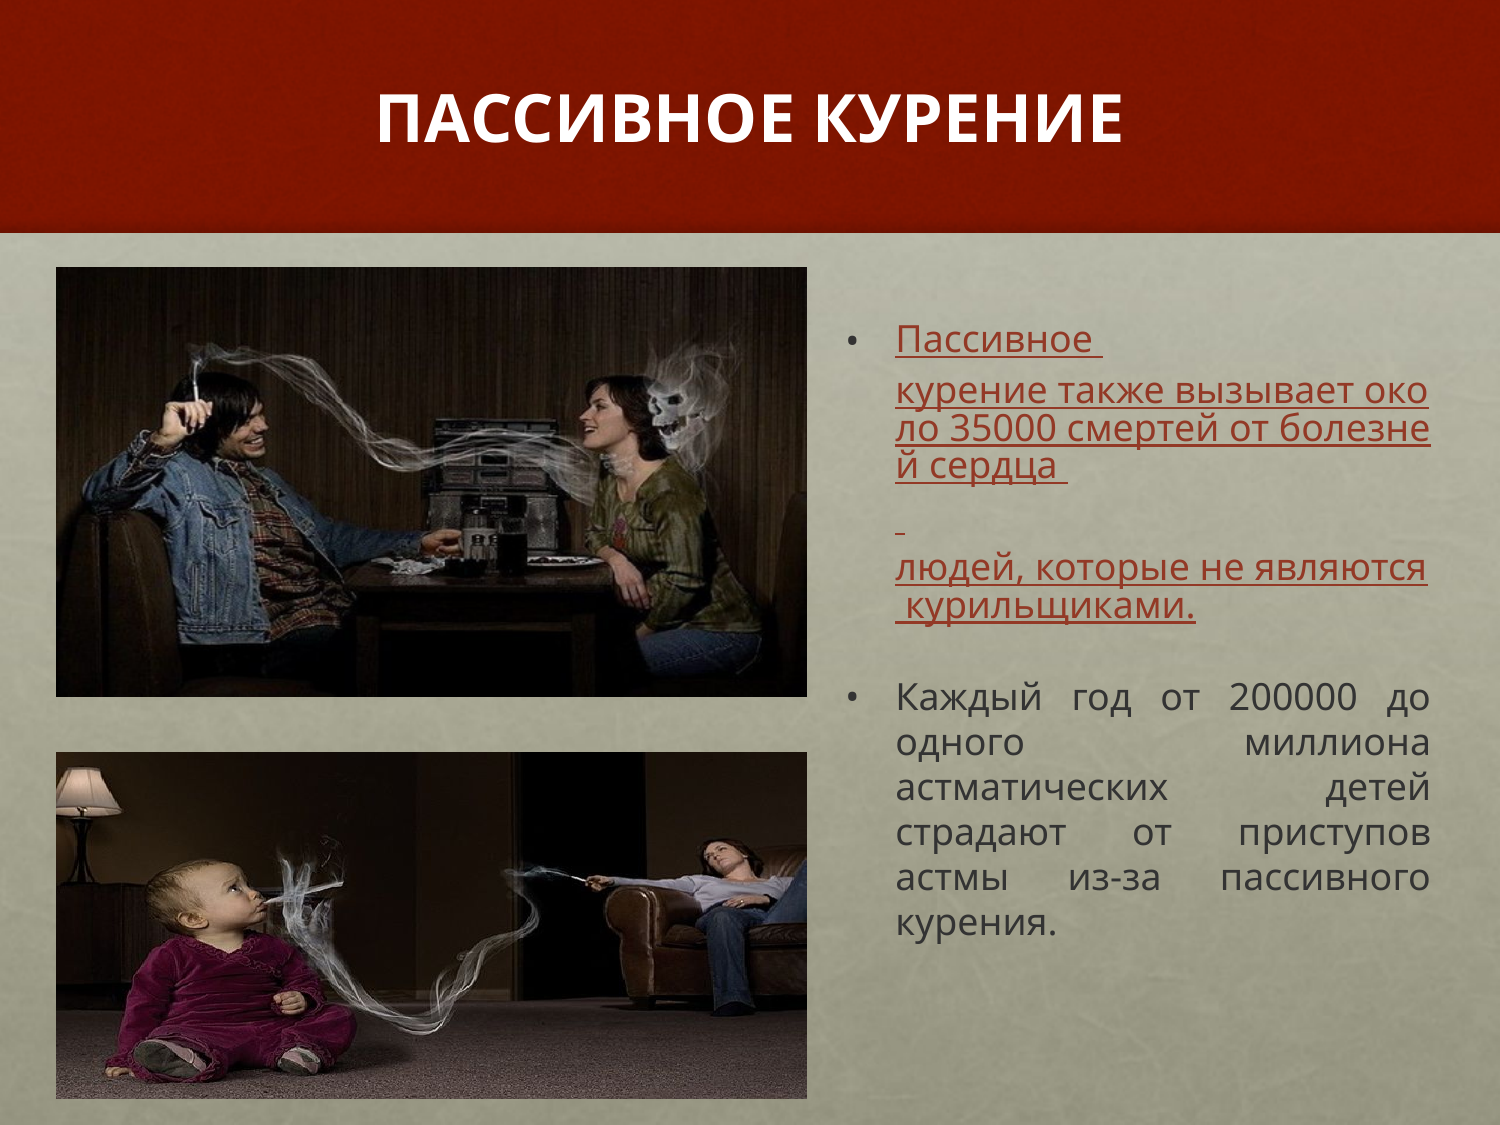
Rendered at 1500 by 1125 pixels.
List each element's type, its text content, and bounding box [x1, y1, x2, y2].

picture [0, 214, 1500, 1125]
title ПАССИВНОЕ КУРЕНИЕ [127, 10, 1372, 221]
list Пассивное курение также вызывает около 35000 смертей от болезней сердца людей, которые не являются курильщиками. Каждый год от 200000 до одного миллиона астматических детей страдают от приступов астмы из-за пассивного курения. [830, 220, 1447, 1072]
